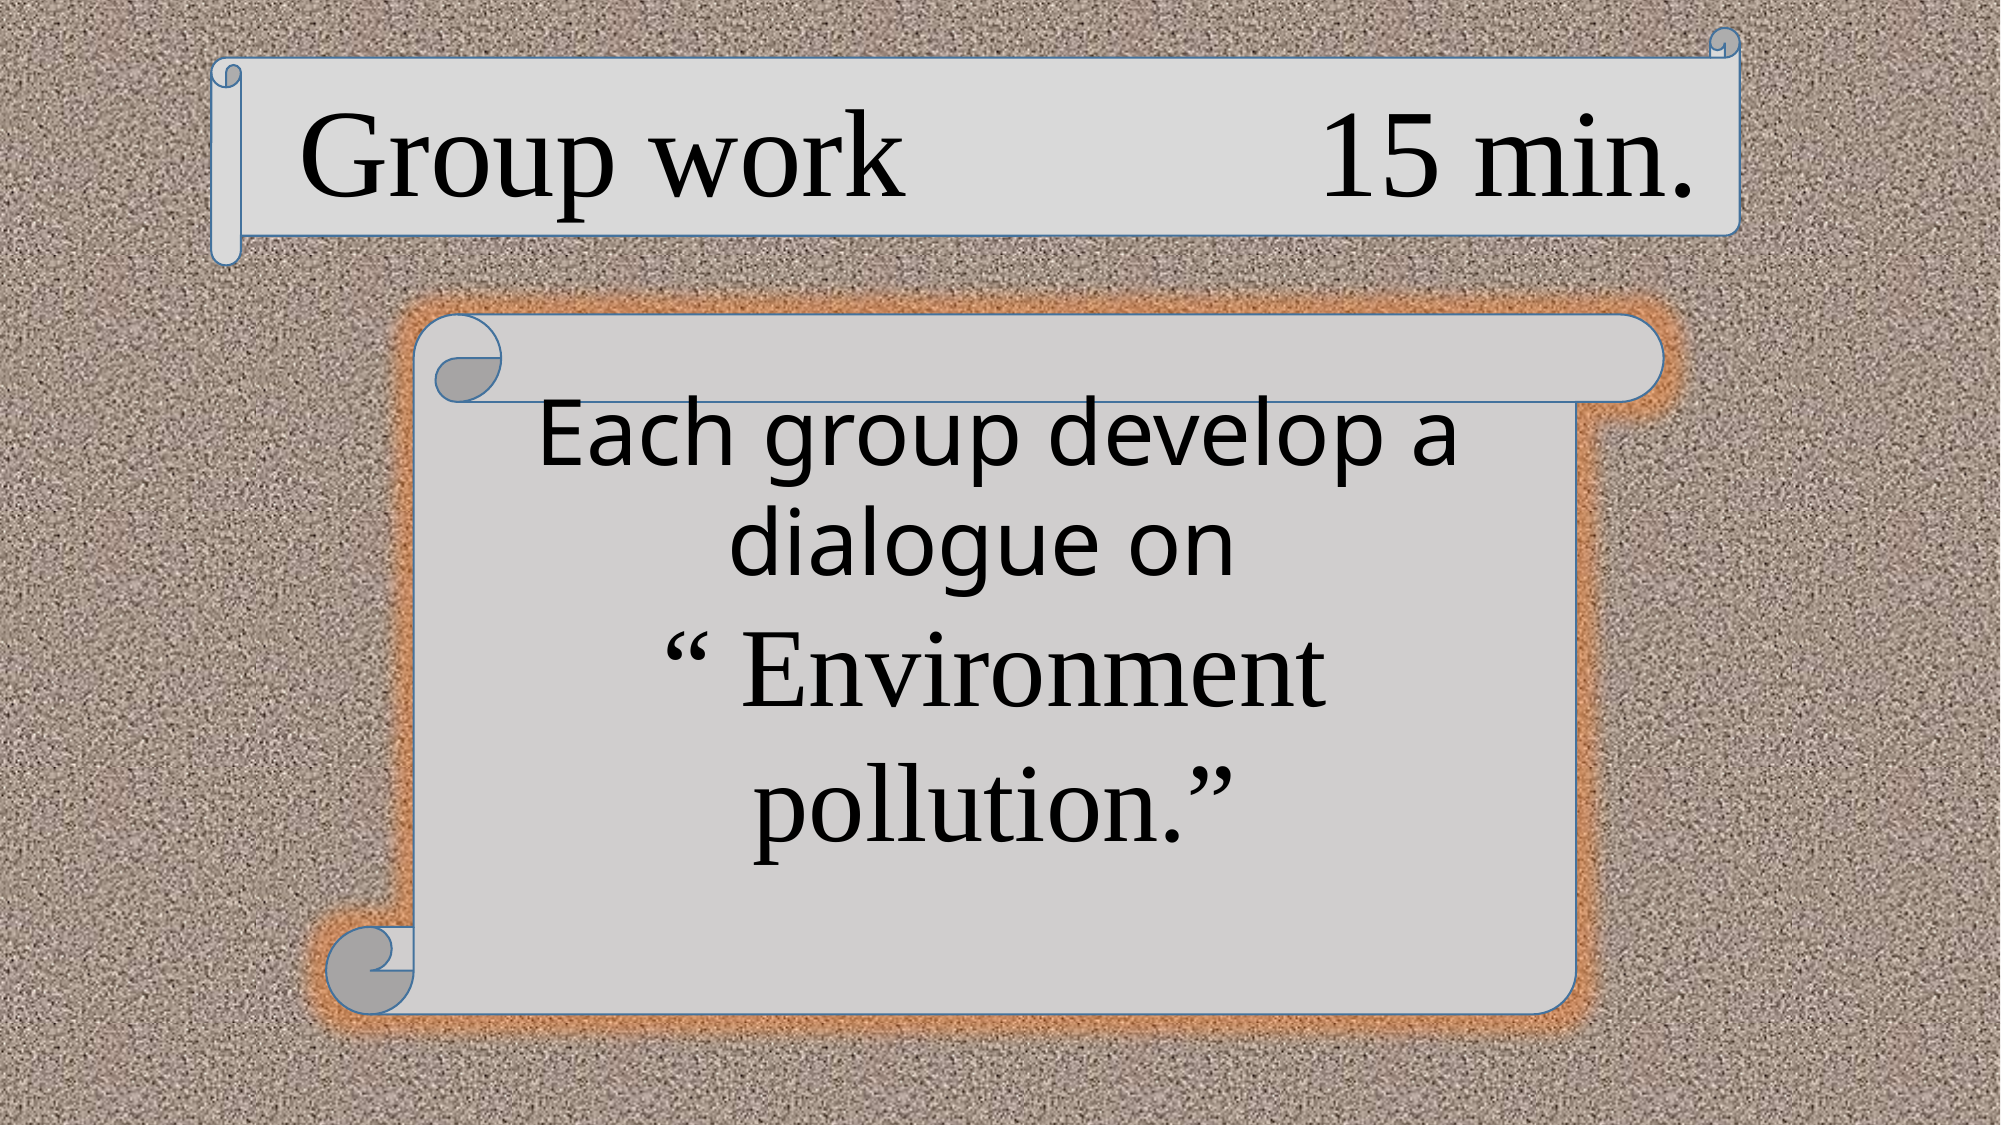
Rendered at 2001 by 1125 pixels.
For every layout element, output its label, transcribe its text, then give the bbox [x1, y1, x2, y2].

picture [0, 0, 2001, 1125]
text_box Each group develop a dialogue on “ Environment pollution.” [325, 313, 1665, 1016]
text_box Group work 15 min. [210, 26, 1741, 267]
